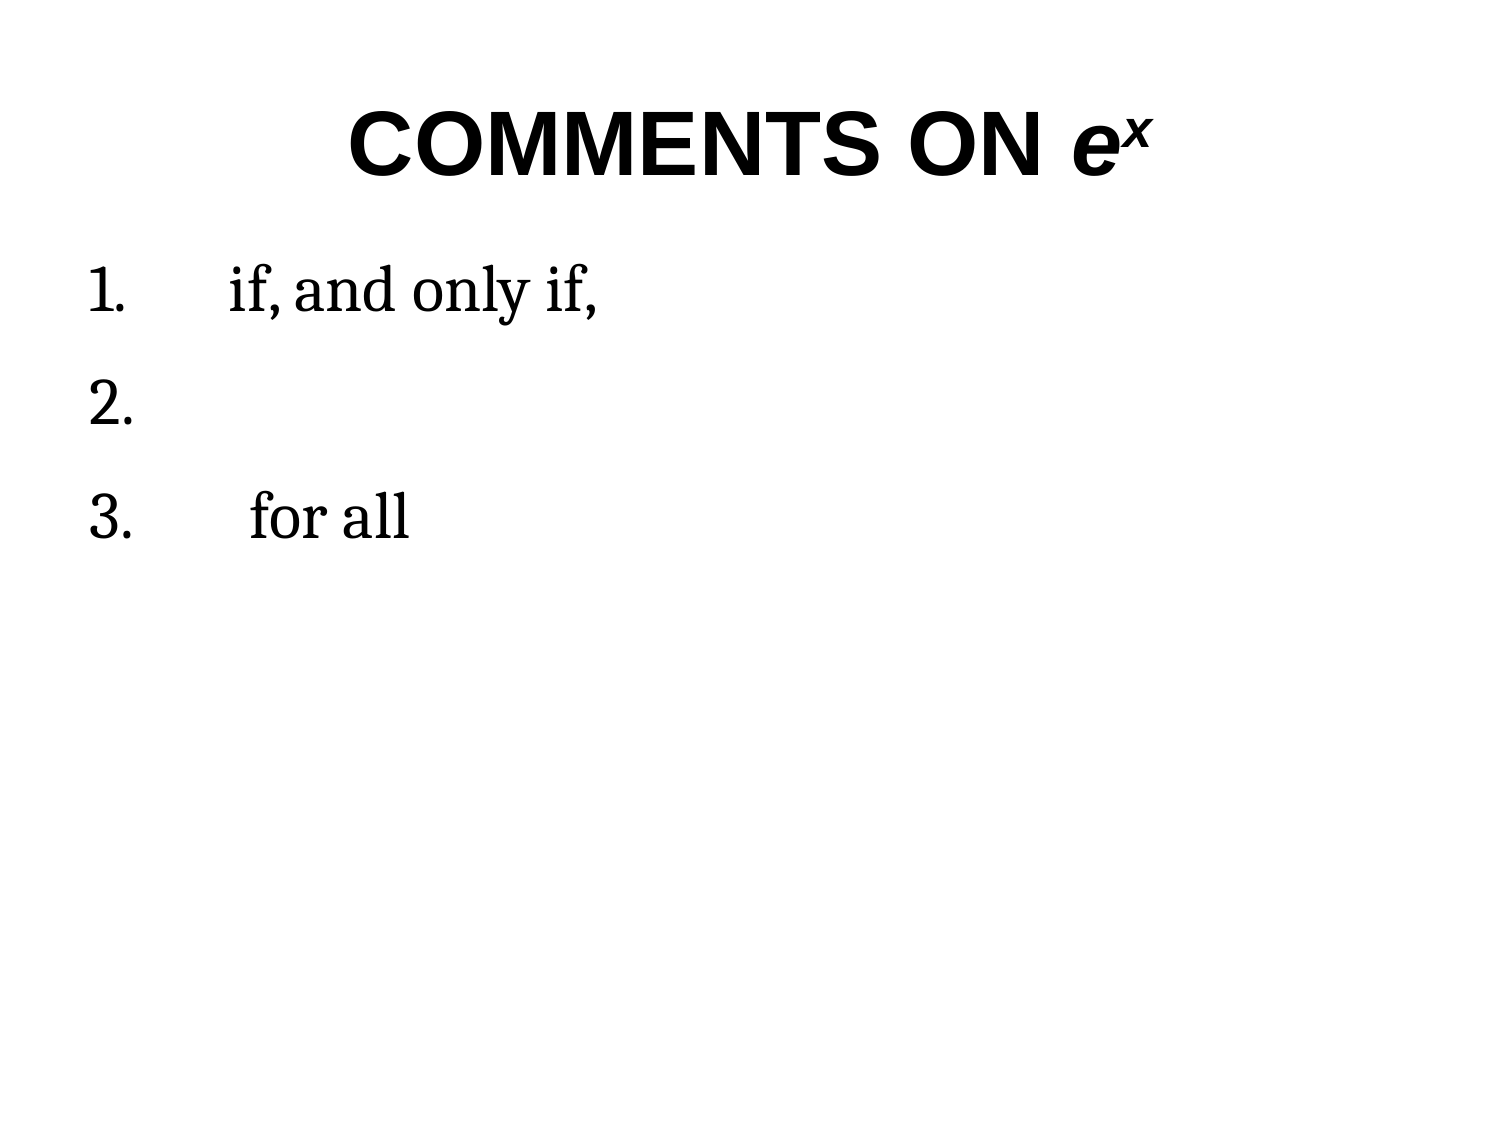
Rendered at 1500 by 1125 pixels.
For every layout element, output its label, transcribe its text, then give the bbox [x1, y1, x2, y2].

title COMMENTS ON ex [75, 45, 1425, 233]
